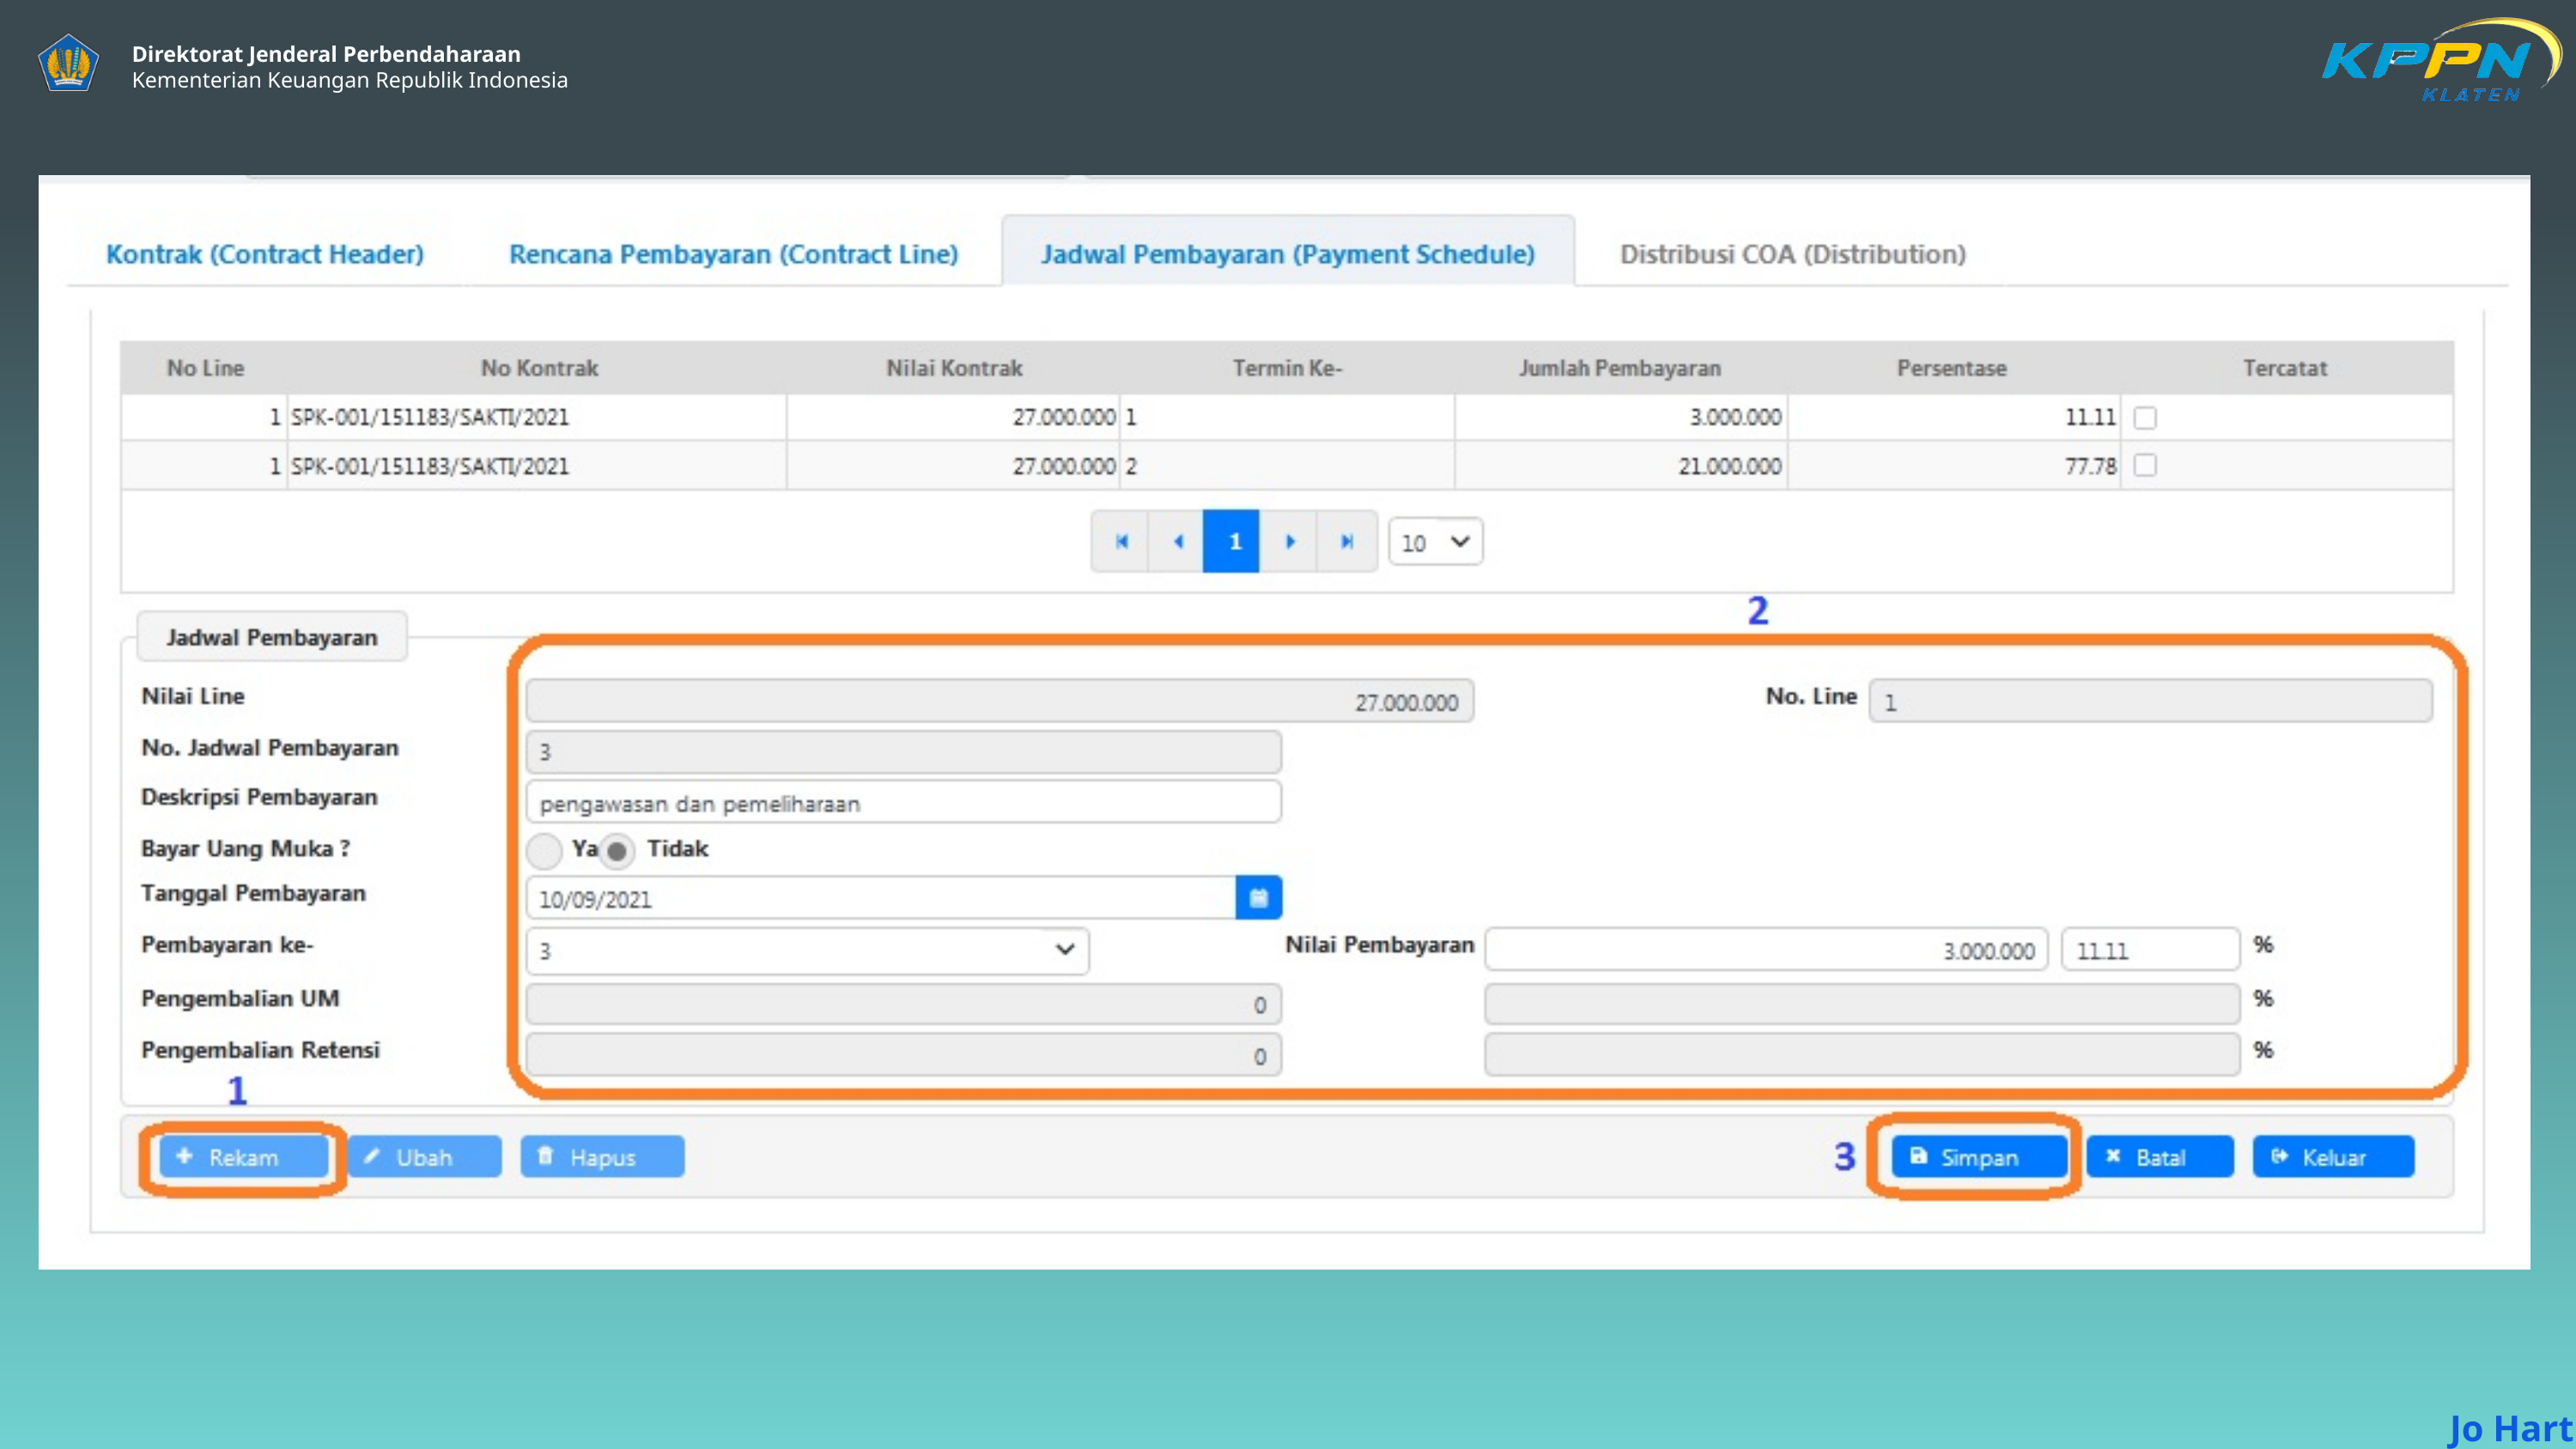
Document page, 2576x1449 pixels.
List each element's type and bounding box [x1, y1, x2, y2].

picture [39, 175, 2530, 1270]
picture [2272, 0, 2576, 110]
picture [37, 33, 106, 92]
